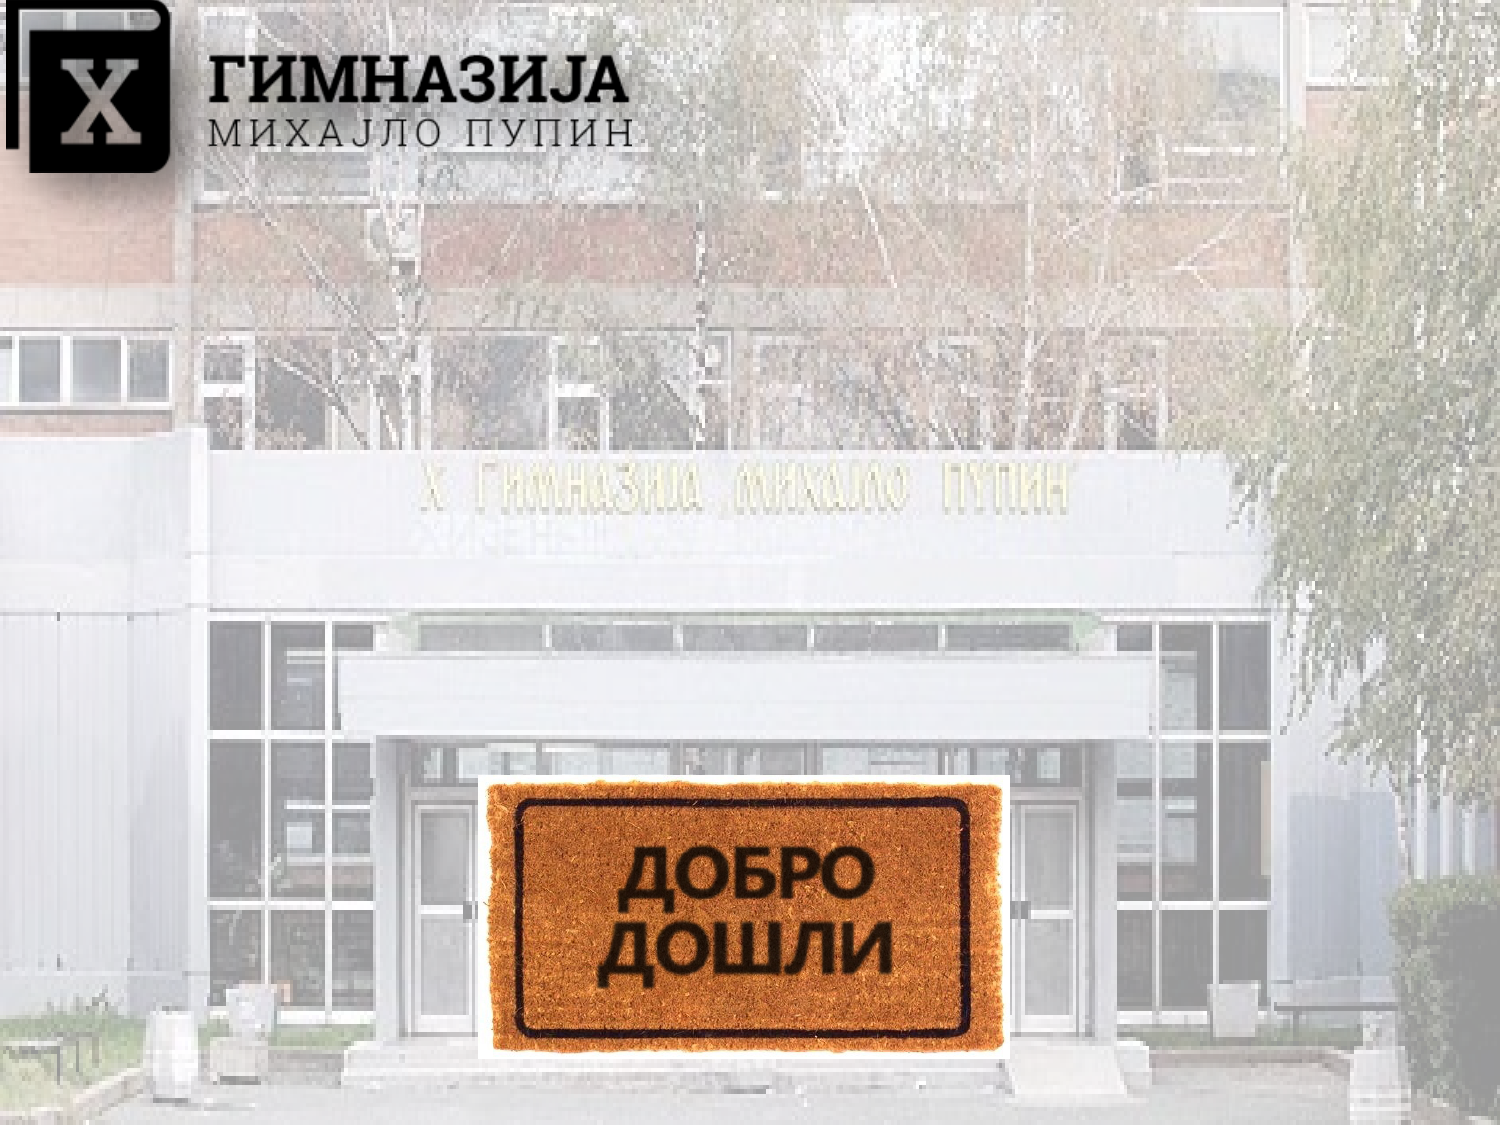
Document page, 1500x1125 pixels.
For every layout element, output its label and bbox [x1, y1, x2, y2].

picture [6, 0, 633, 173]
picture [478, 774, 1011, 1059]
